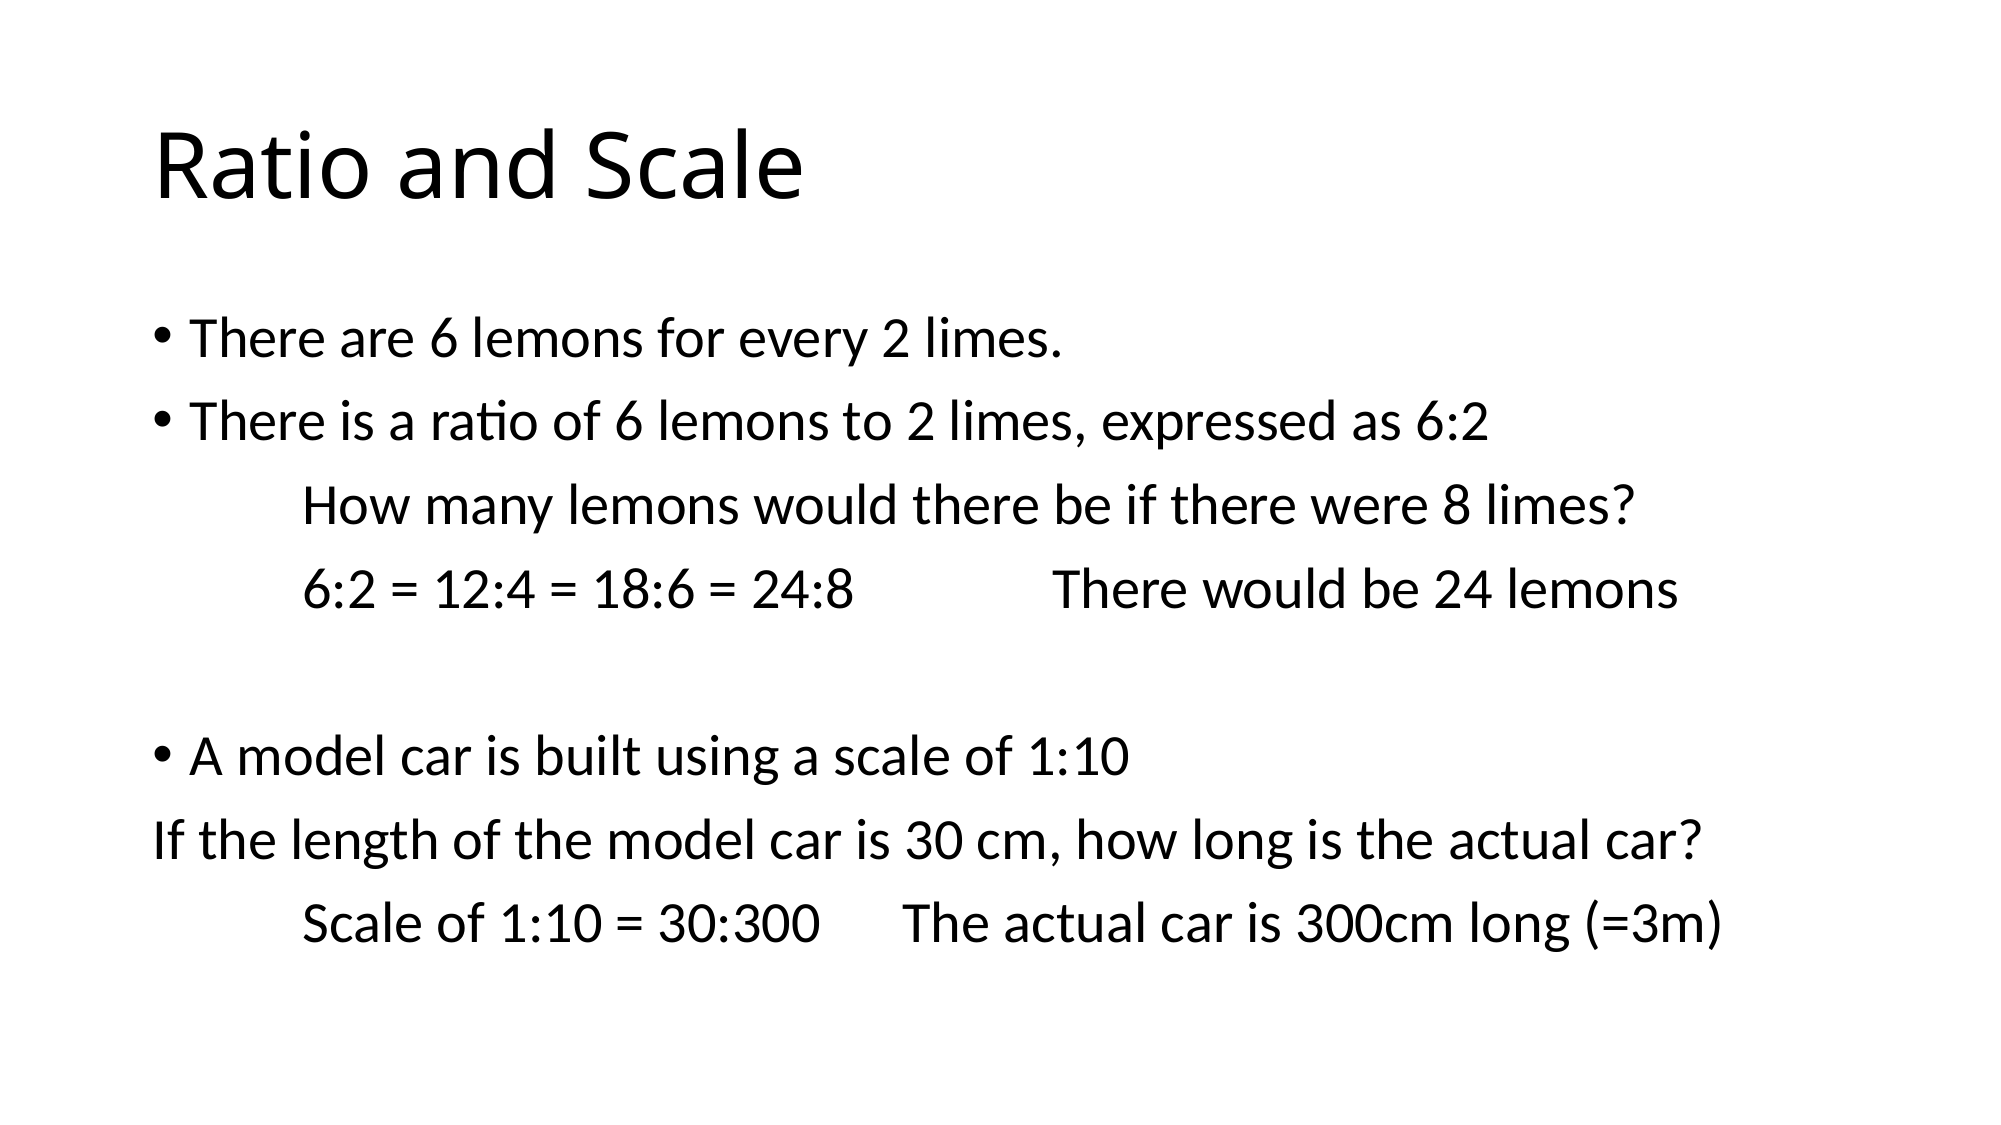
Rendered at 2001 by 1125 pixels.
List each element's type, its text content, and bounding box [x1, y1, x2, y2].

list There are 6 lemons for every 2 limes. There is a ratio of 6 lemons to 2 limes, expressed as 6:2 How many lemons would there be if there were 8 limes? 6:2 = 12:4 = 18:6 = 24:8 There would be 24 lemons A model car is built using a scale of 1:10 If the length of the model car is 30 cm, how long is the actual car? Scale of 1:10 = 30:300 The actual car is 300cm long (=3m) [137, 299, 1863, 1014]
title Ratio and Scale [137, 59, 1863, 278]
